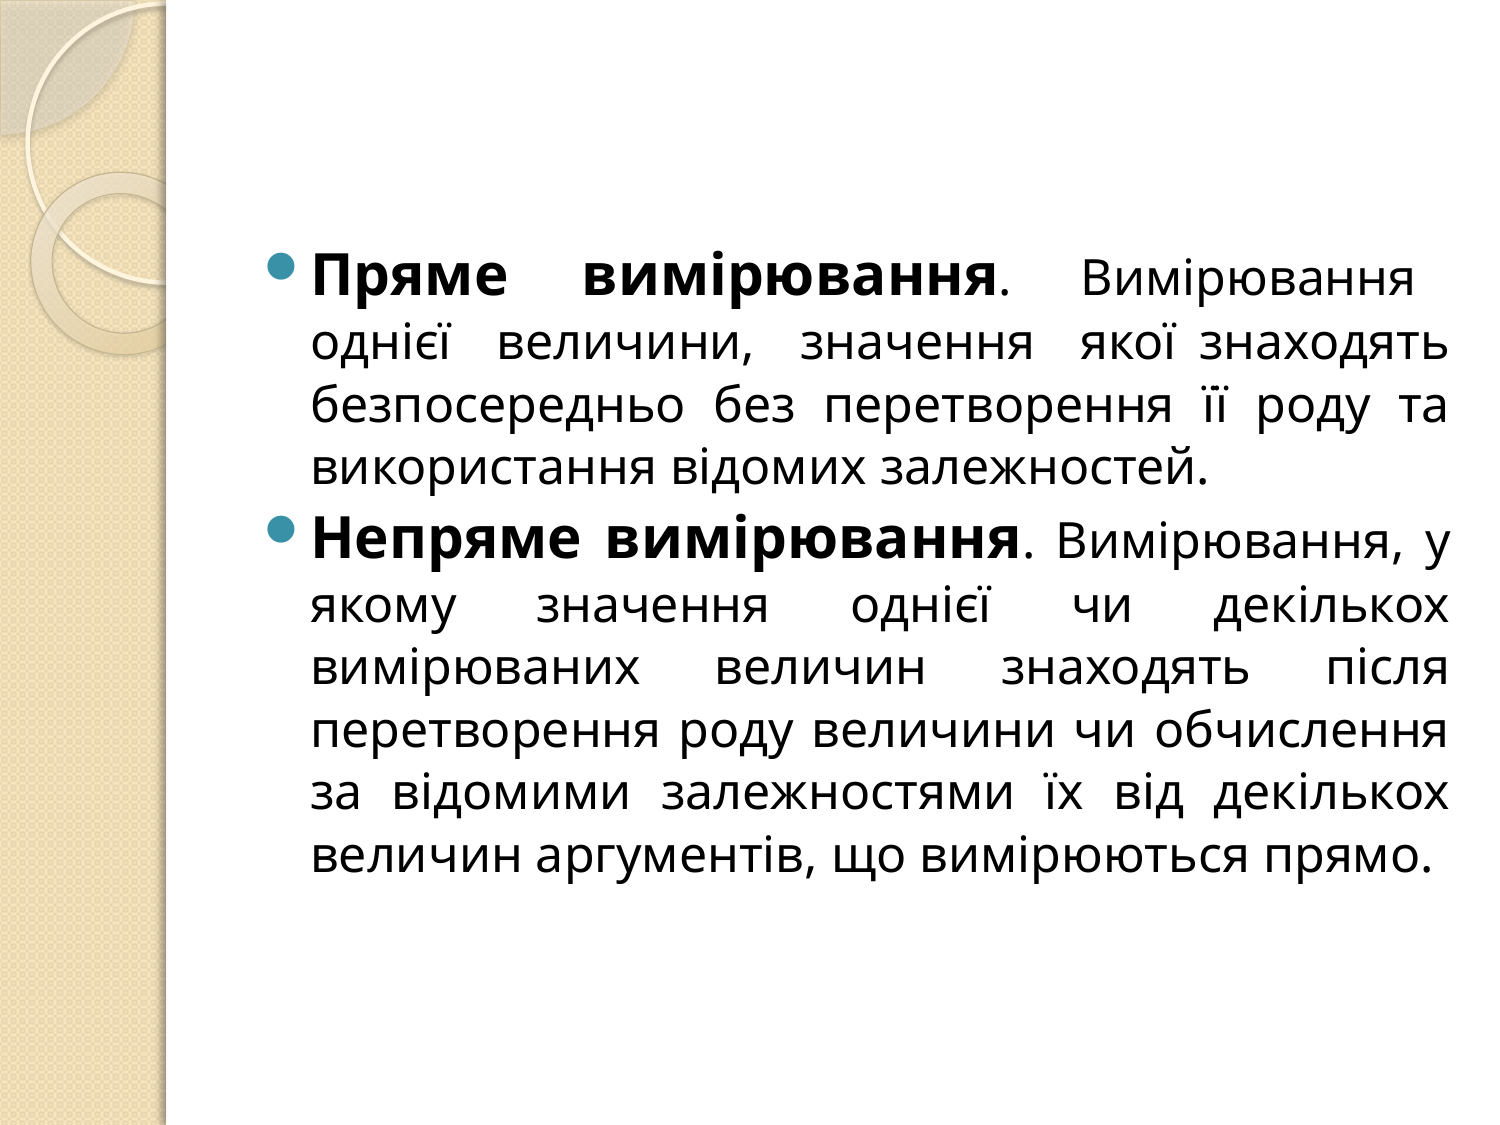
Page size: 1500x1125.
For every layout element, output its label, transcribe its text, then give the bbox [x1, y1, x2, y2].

list Пряме вимірювання. Вимірювання однієї величини, значення якої знаходять безпосередньо без перетворення її роду та використання відомих залежностей. Непряме вимірювання. Вимірювання, у якому значення однієї чи декількох вимірюваних величин знаходять після перетворення роду величини чи обчислення за відомими залежностями їх від декількох величин аргументів, що вимірюються прямо. [235, 237, 1466, 1025]
